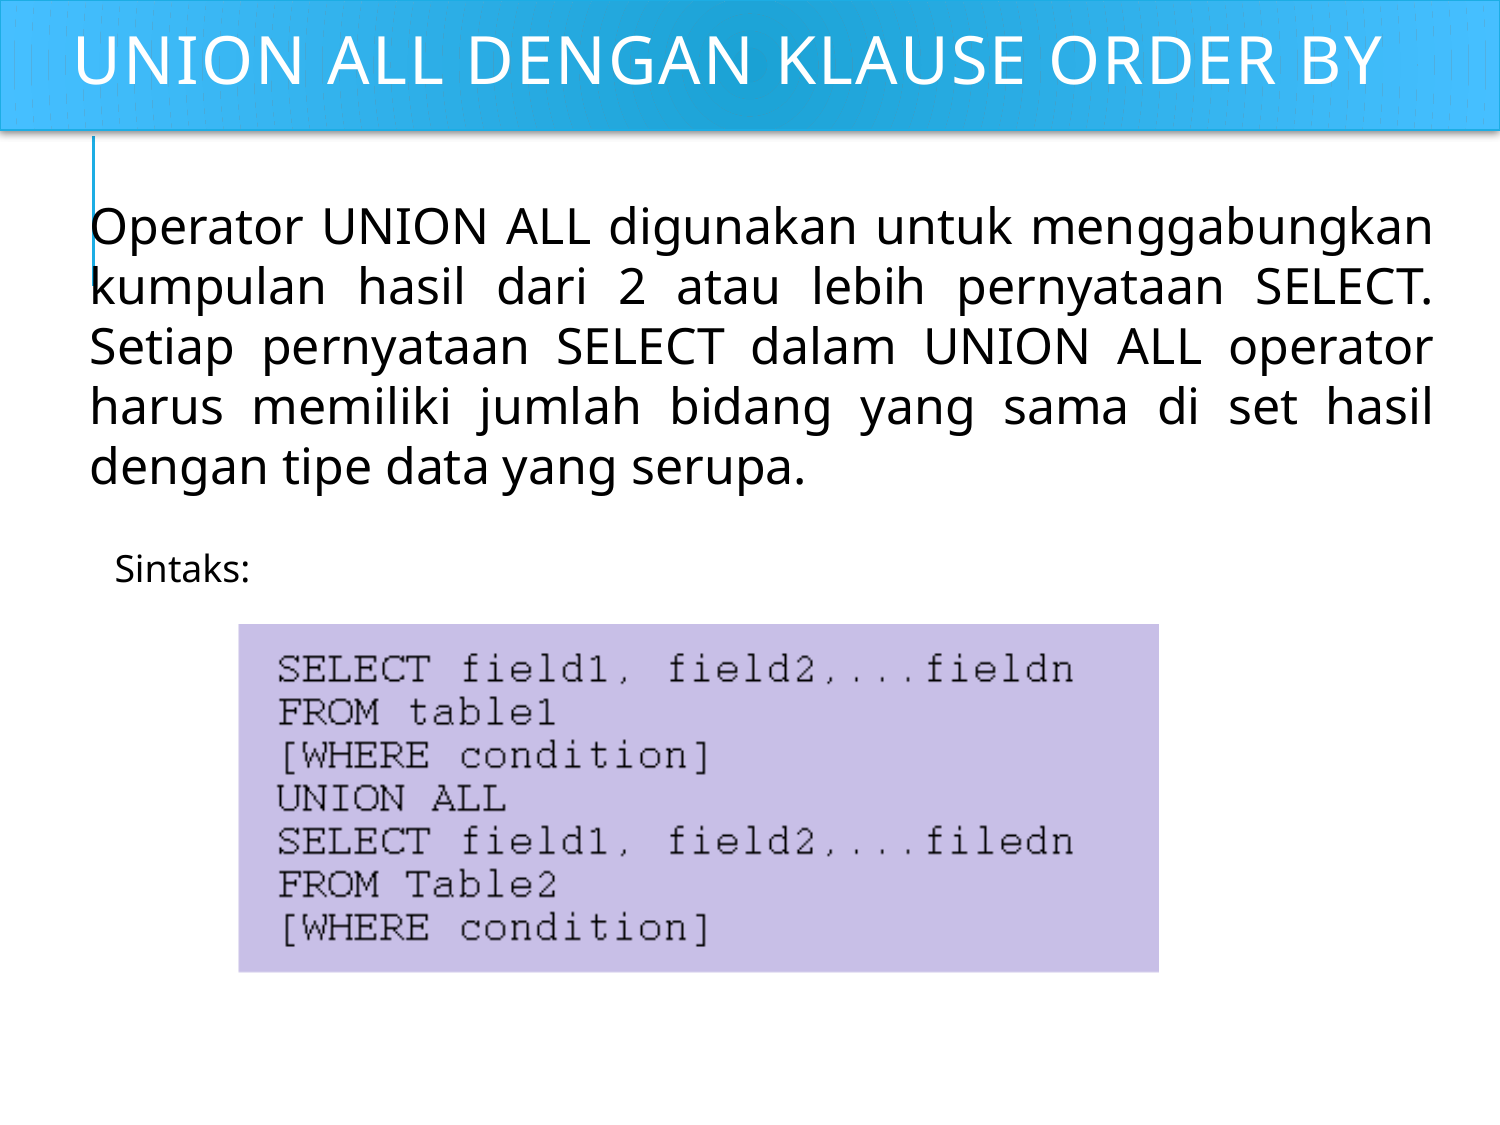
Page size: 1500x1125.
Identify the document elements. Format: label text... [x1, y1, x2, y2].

title Union All dengan Klause Order By [0, 0, 1500, 131]
text_box Sintaks: [99, 537, 413, 598]
picture [237, 624, 1159, 976]
text_box Operator UNION ALL digunakan untuk menggabungkan kumpulan hasil dari 2 atau lebih pernyataan SELECT. Setiap pernyataan SELECT dalam UNION ALL operator harus memiliki jumlah bidang yang sama di set hasil dengan tipe data yang serupa. [75, 187, 1450, 503]
